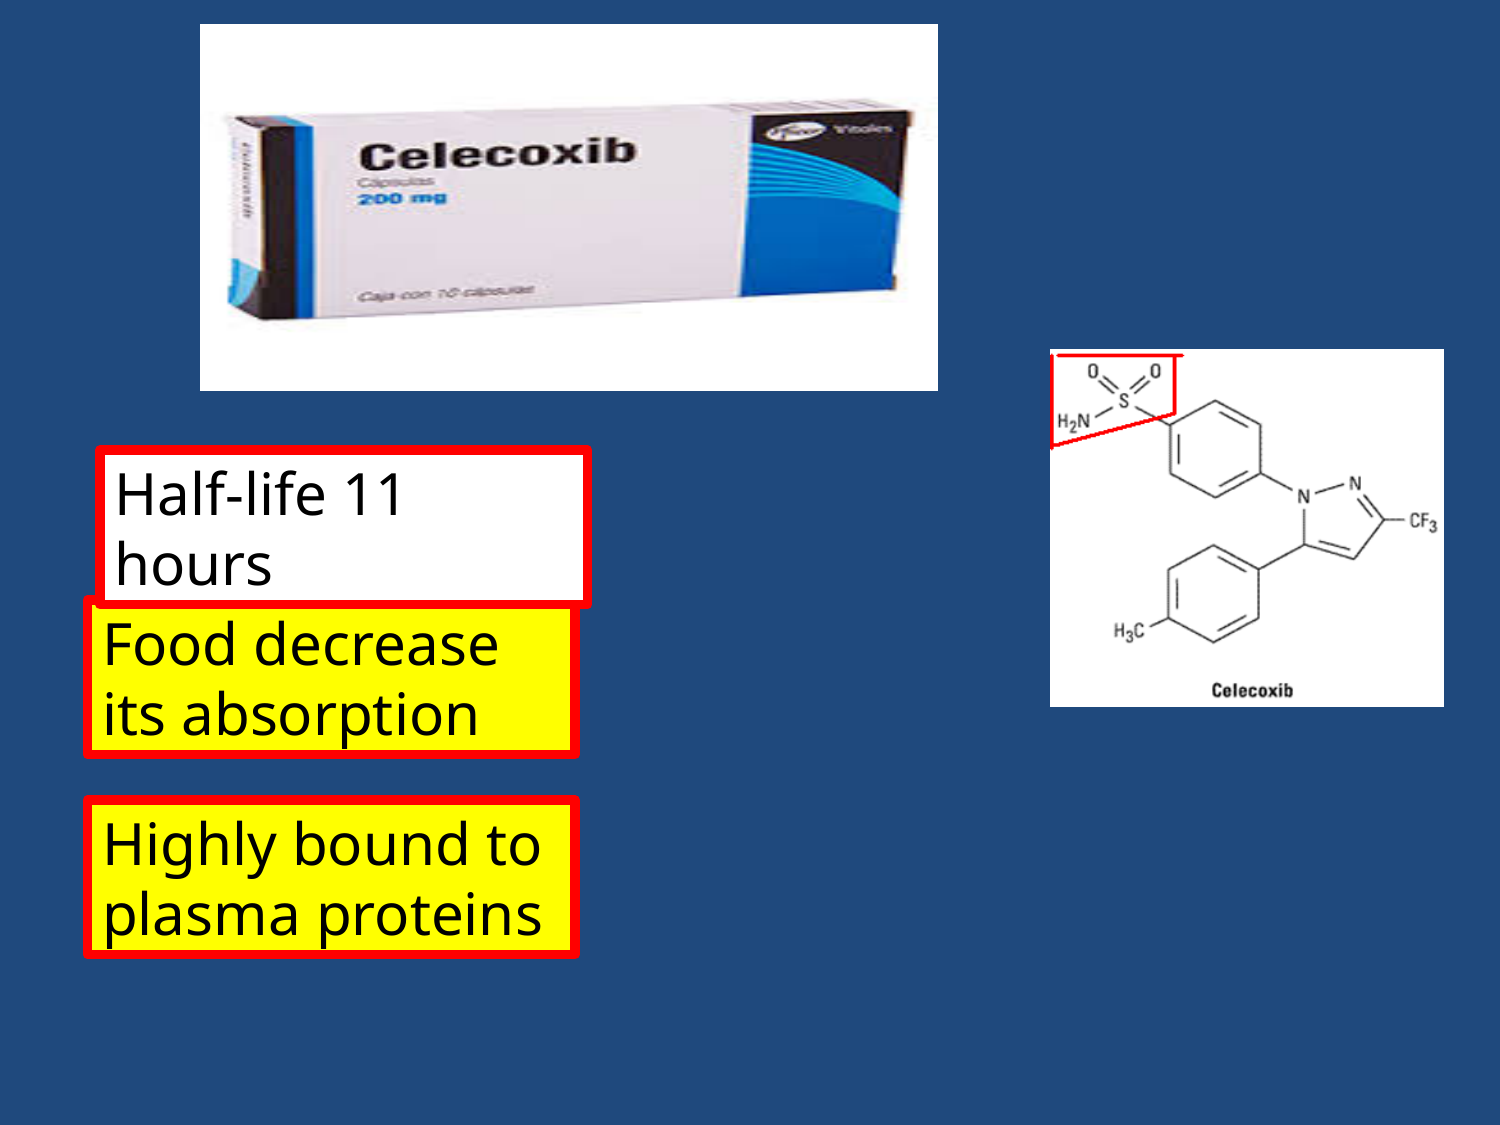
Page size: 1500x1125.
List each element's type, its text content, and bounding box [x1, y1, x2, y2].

picture [199, 24, 938, 391]
text_box Highly bound to plasma proteins [87, 799, 575, 955]
text_box Half-life 11 hours [99, 449, 588, 605]
picture [1049, 349, 1444, 707]
text_box Food decrease its absorption [87, 599, 575, 755]
